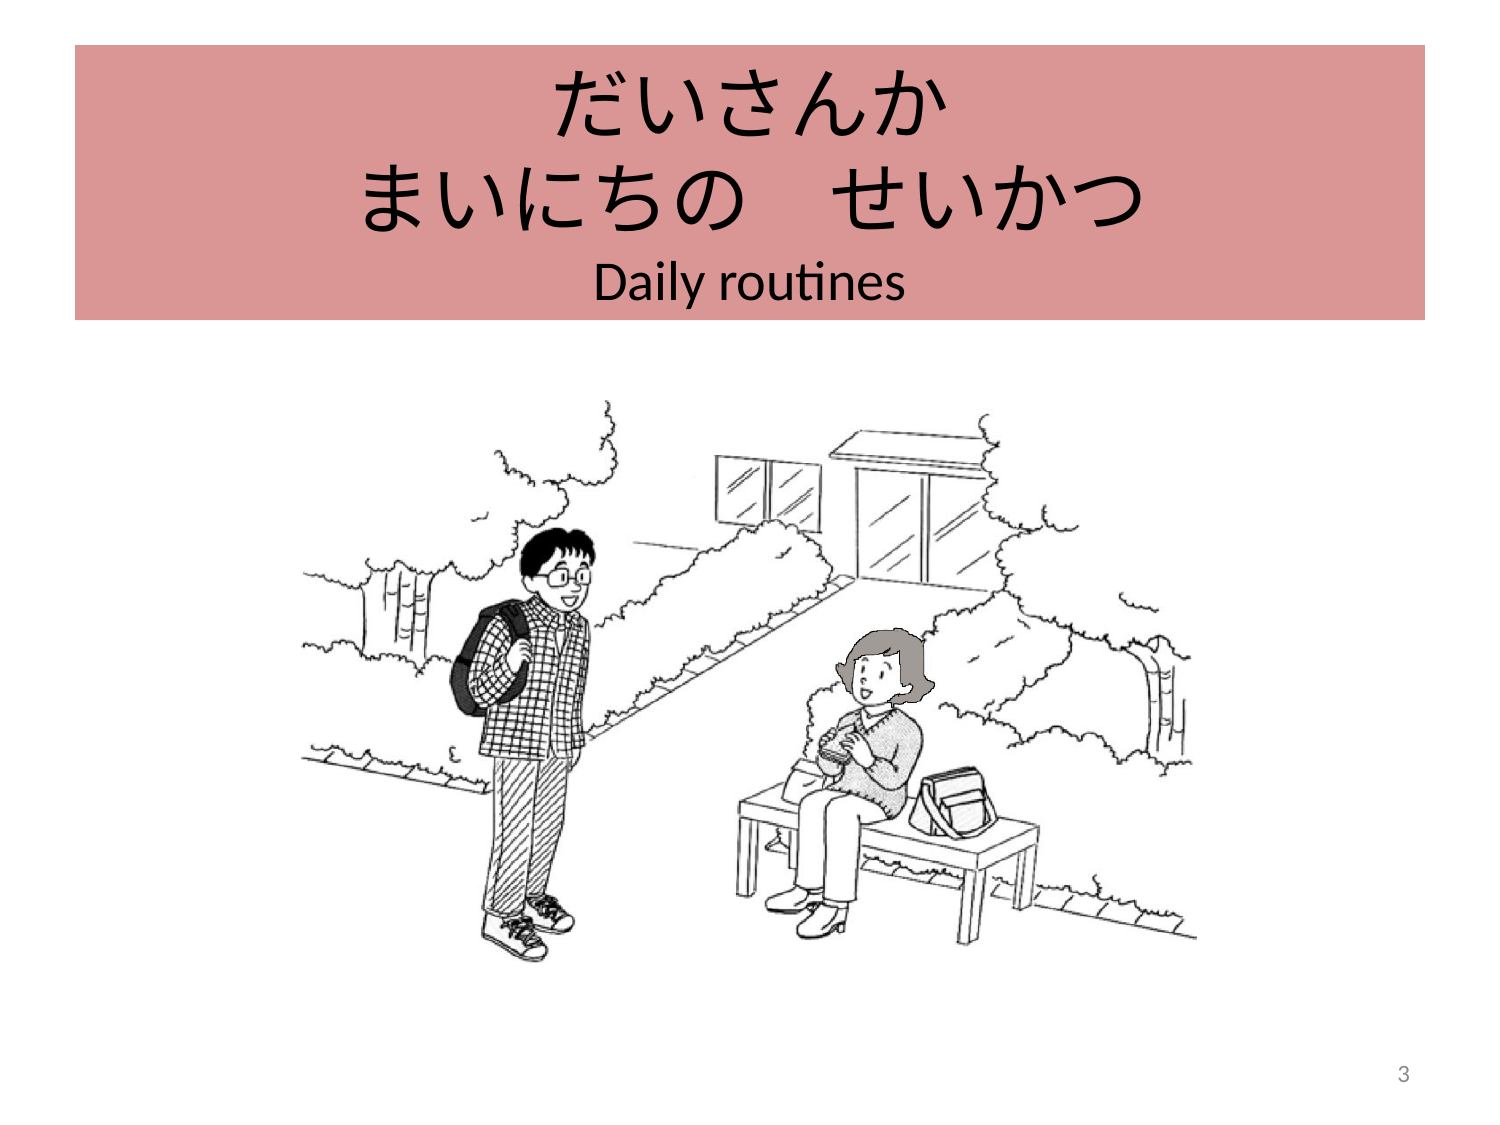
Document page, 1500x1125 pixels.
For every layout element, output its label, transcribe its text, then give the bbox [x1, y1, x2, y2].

slide_number 3 [1074, 1042, 1425, 1103]
title だいさんか まいにちの せいかつ Daily routines [75, 45, 1425, 321]
picture [299, 392, 1197, 964]
